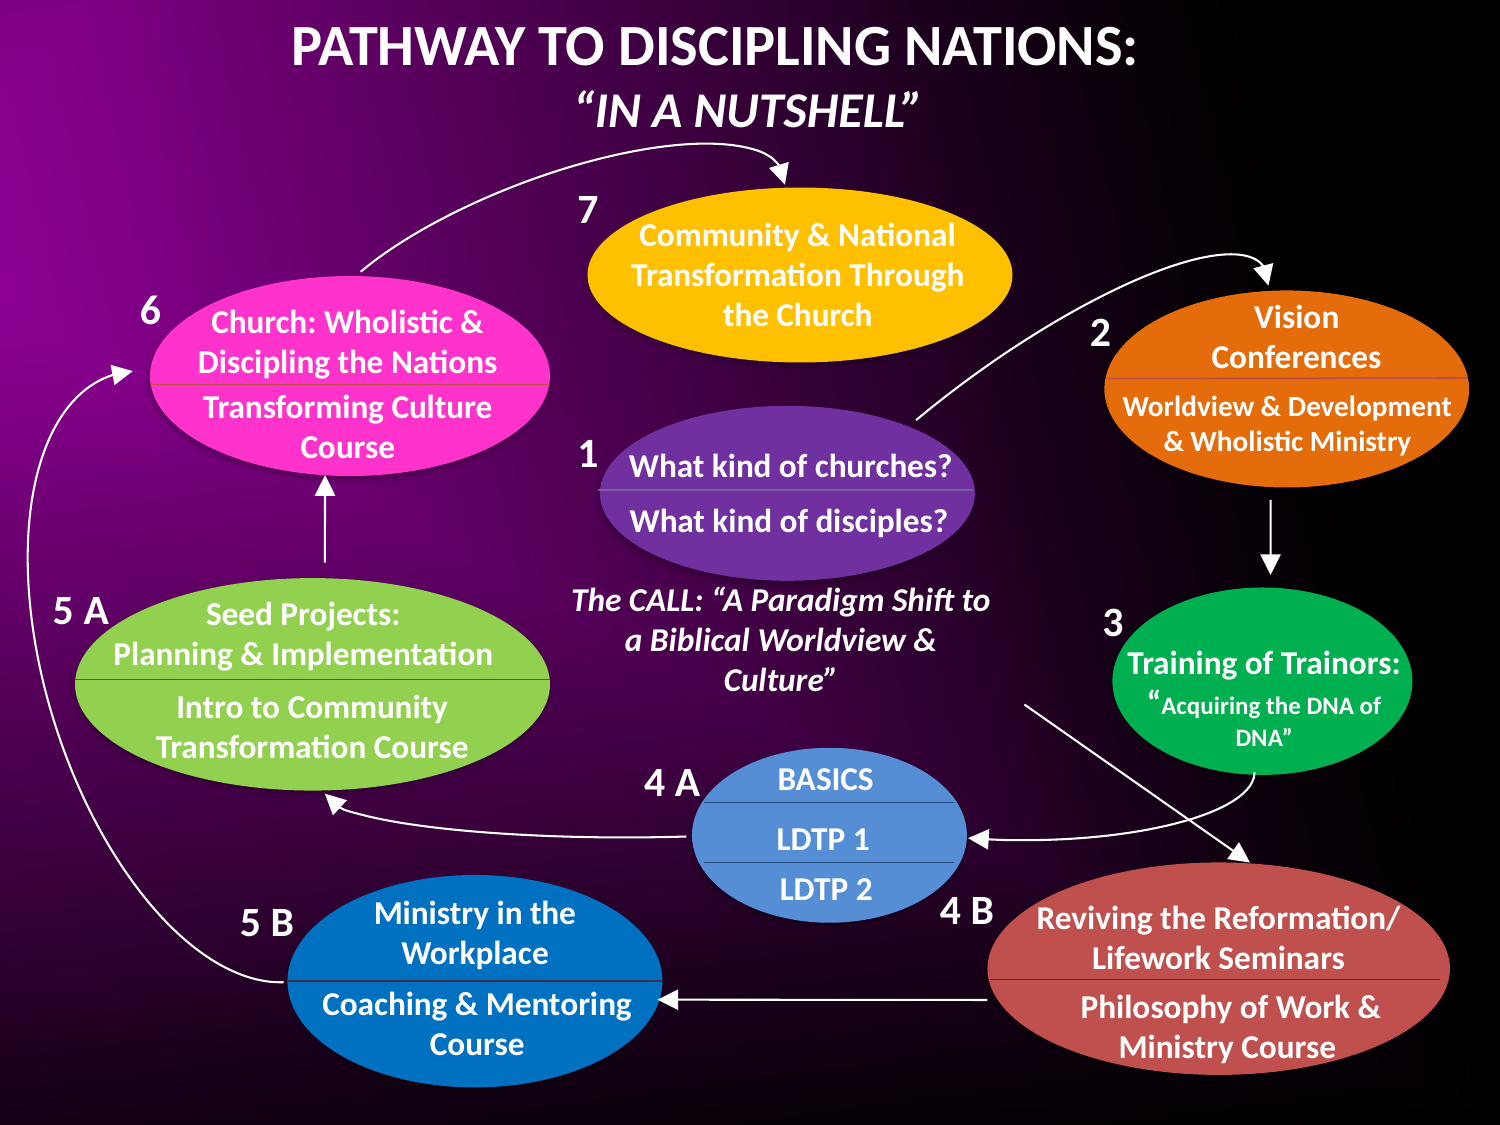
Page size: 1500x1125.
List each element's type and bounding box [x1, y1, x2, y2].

text_box [924, 862, 1451, 1076]
text_box [629, 747, 968, 923]
text_box [562, 405, 990, 588]
text_box [562, 174, 1013, 363]
text_box [224, 874, 663, 1088]
text_box [37, 574, 551, 791]
text_box [1087, 587, 1421, 776]
text_box [1074, 287, 1476, 488]
text_box [1206, 814, 1298, 820]
text_box [124, 274, 551, 477]
picture [0, 0, 1500, 1125]
